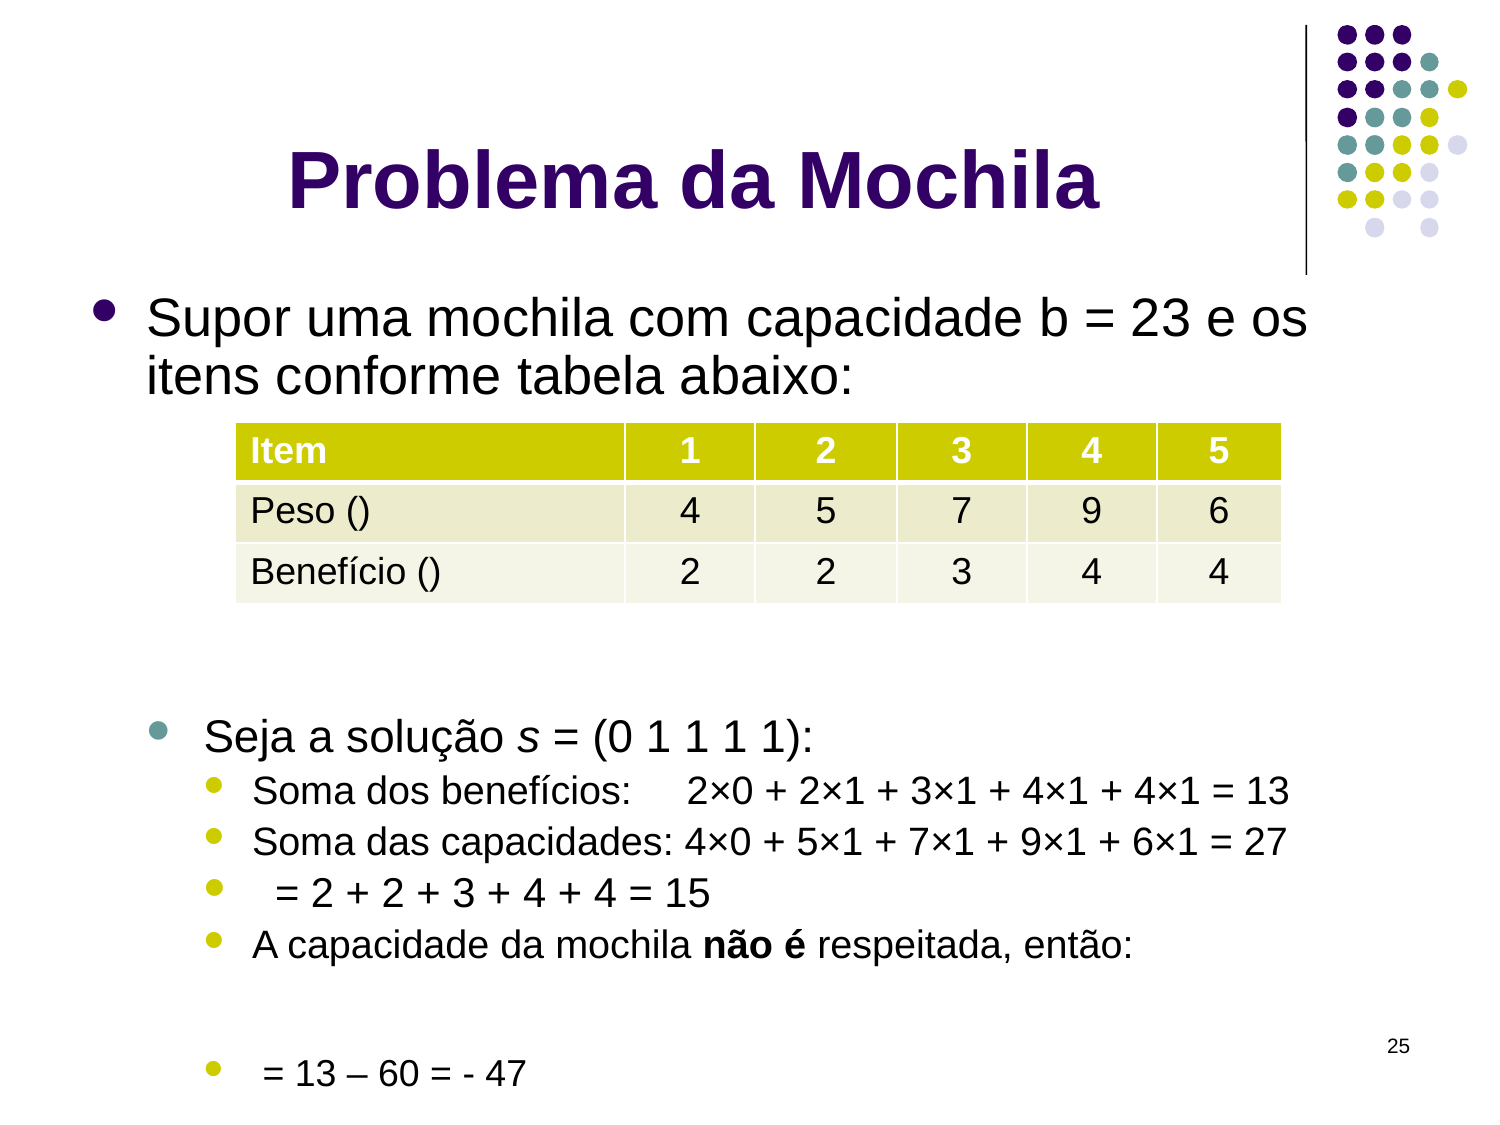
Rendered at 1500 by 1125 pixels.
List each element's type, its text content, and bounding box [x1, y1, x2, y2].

title Problema da Mochila [75, 20, 1313, 233]
slide_number 25 [1074, 1025, 1425, 1100]
